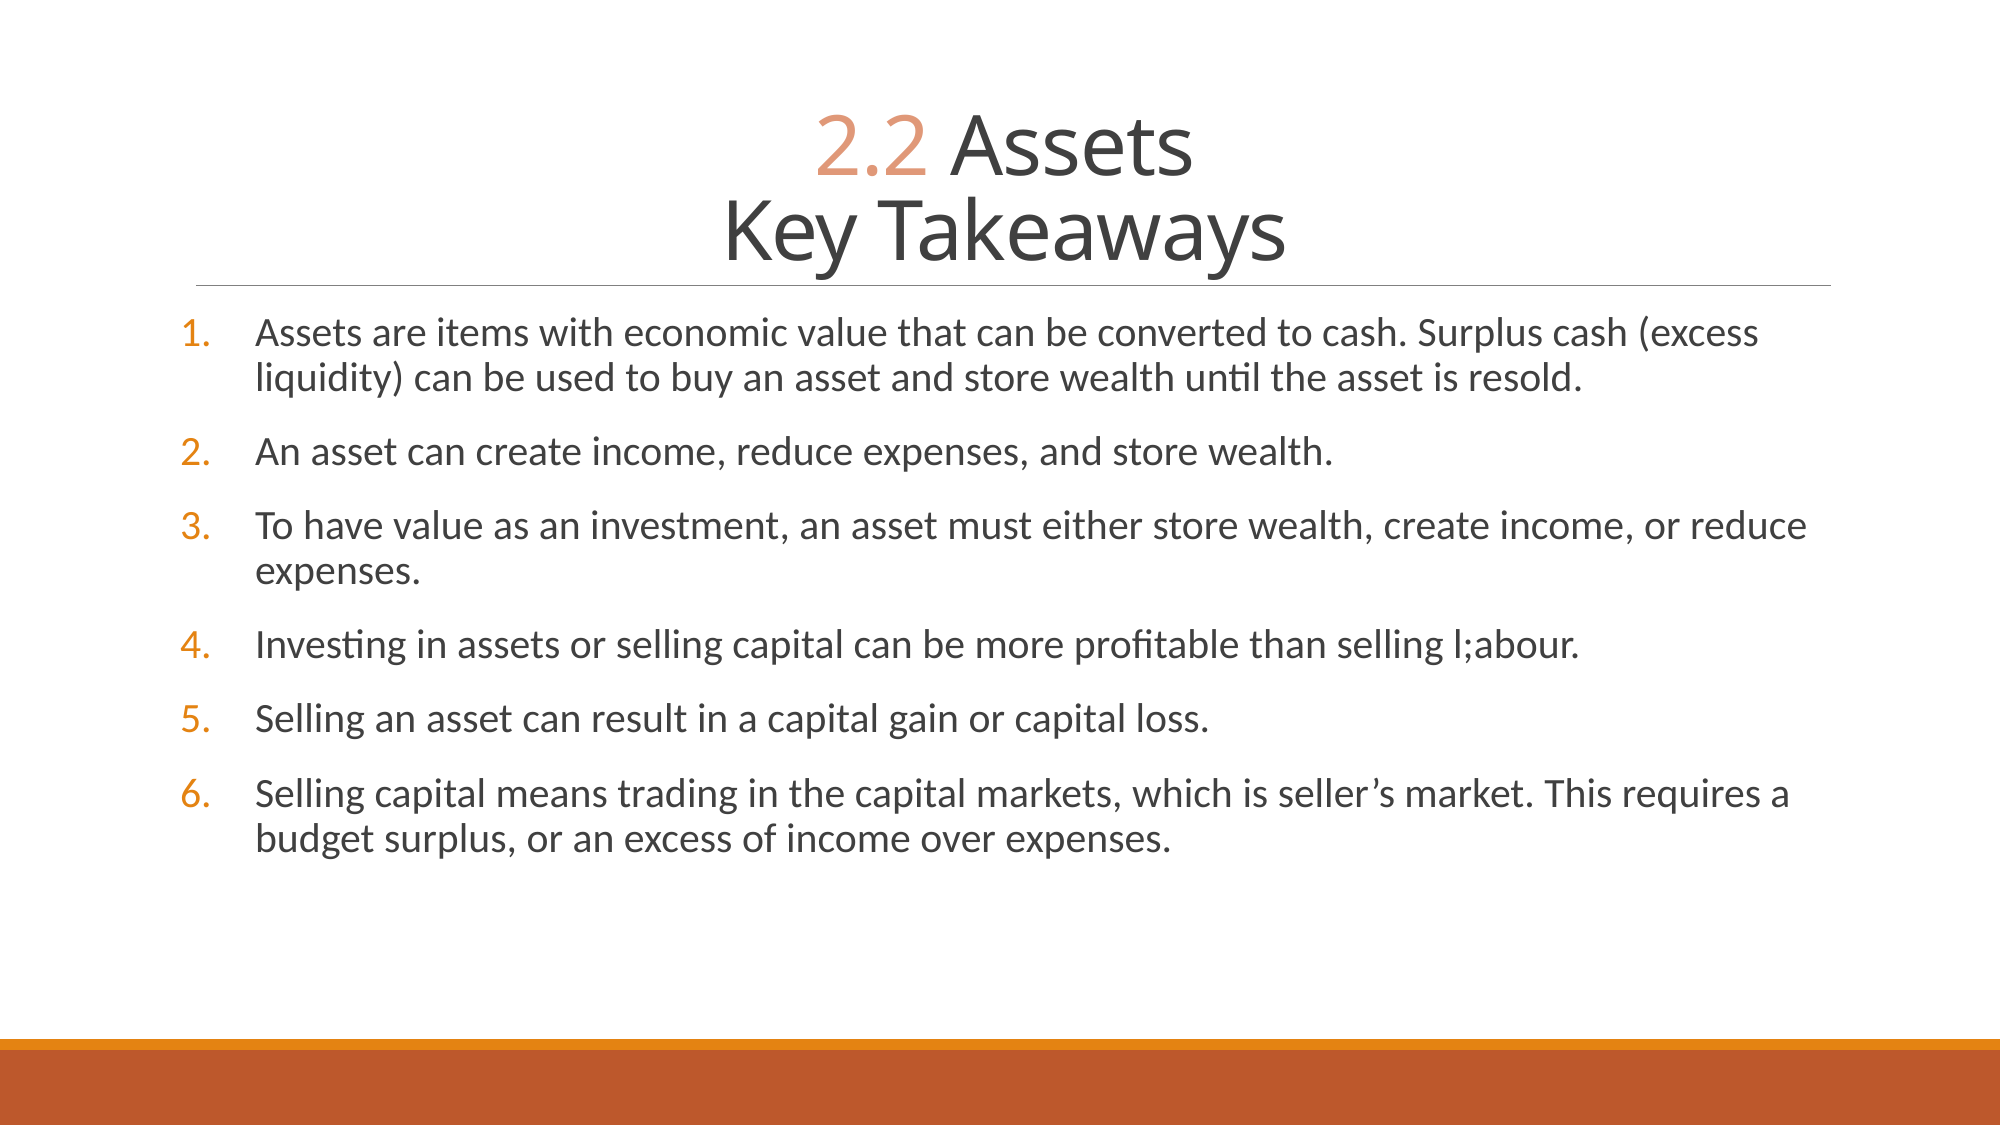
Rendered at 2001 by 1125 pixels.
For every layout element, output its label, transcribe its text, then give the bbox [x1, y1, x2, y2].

list Assets are items with economic value that can be converted to cash. Surplus cash (excess liquidity) can be used to buy an asset and store wealth until the asset is resold. An asset can create income, reduce expenses, and store wealth. To have value as an investment, an asset must either store wealth, create income, or reduce expenses. Investing in assets or selling capital can be more profitable than selling l;abour. Selling an asset can result in a capital gain or capital loss. Selling capital means trading in the capital markets, which is seller’s market. This requires a budget surplus, or an excess of income over expenses. [180, 302, 1830, 963]
title 2.2 Assets Key Takeaways [180, 47, 1830, 285]
